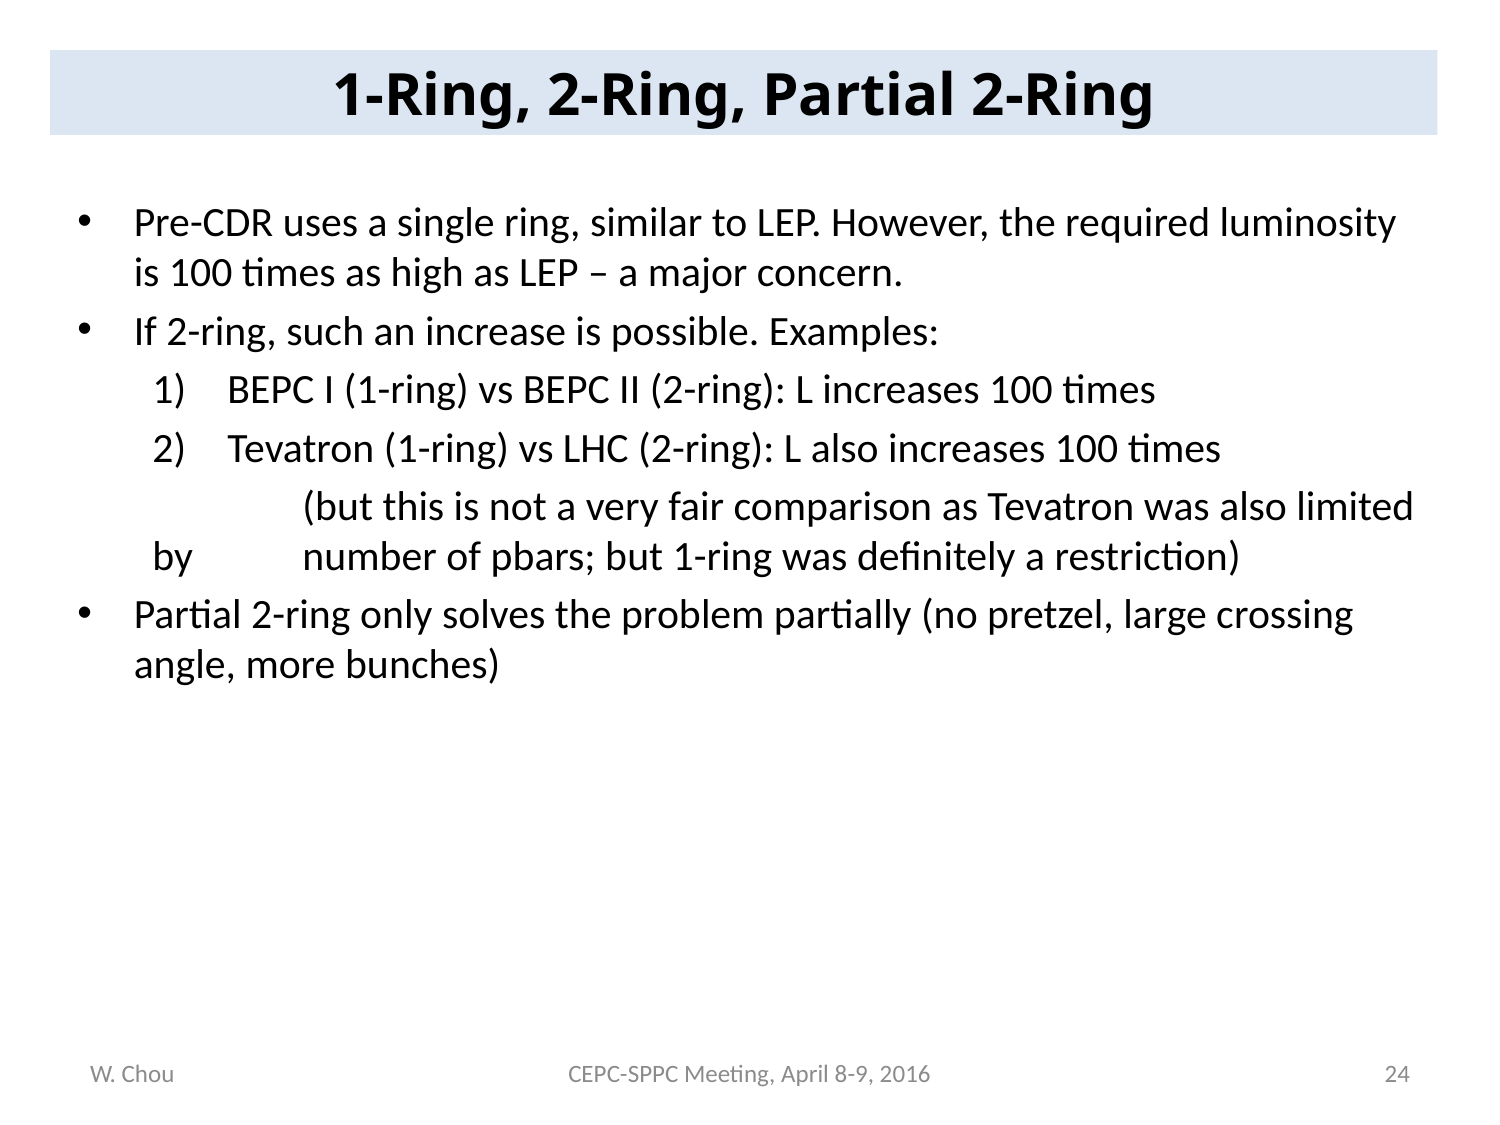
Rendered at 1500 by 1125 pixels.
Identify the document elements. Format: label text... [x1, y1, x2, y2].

text_box 1-Ring, 2-Ring, Partial 2-Ring [50, 50, 1438, 135]
text_box Pre-CDR uses a single ring, similar to LEP. However, the required luminosity is 100 times as high as LEP – a major concern. If 2-ring, such an increase is possible. Examples: BEPC I (1-ring) vs BEPC II (2-ring): L increases 100 times Tevatron (1-ring) vs LHC (2-ring): L also increases 100 times (but this is not a very fair comparison as Tevatron was also limited by number of pbars; but 1-ring was definitely a restriction) Partial 2-ring only solves the problem partially (no pretzel, large crossing angle, more bunches) [62, 187, 1438, 750]
slide_number 24 [1074, 1042, 1425, 1103]
footer CEPC-SPPC Meeting, April 8-9, 2016 [512, 1042, 988, 1103]
slide_number W. Chou [75, 1042, 425, 1103]
